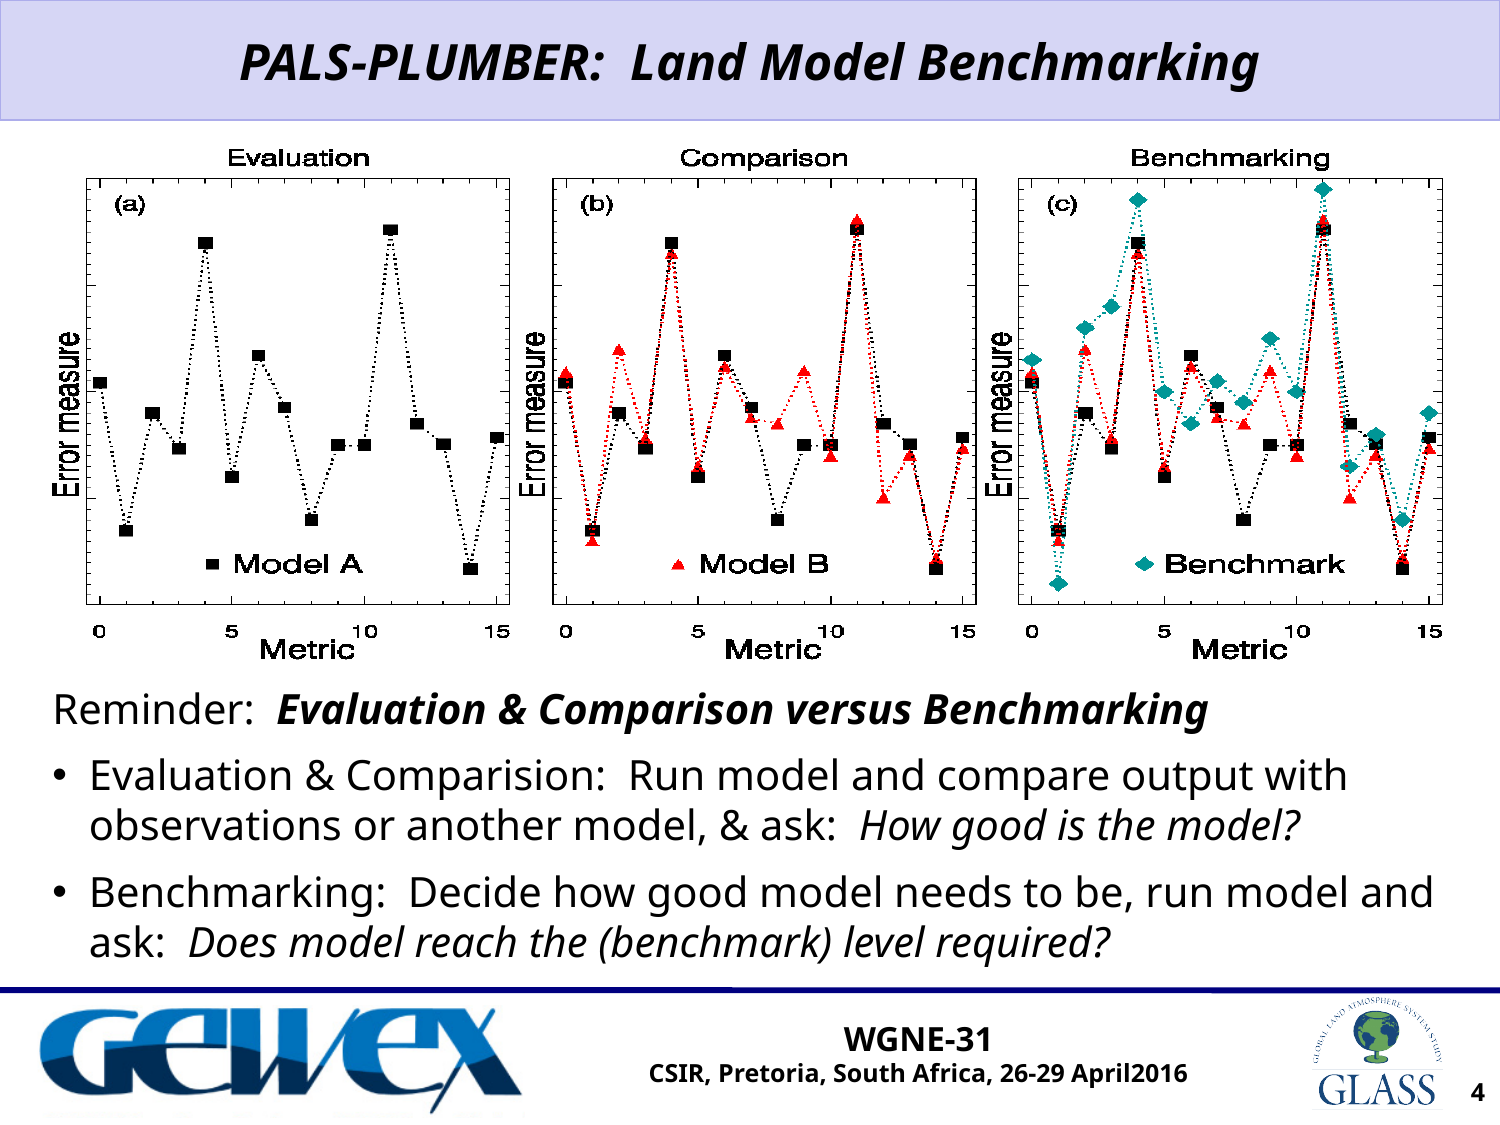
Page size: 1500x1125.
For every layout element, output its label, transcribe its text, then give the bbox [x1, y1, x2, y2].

slide_number 4 [1400, 1062, 1500, 1125]
picture [37, 134, 1464, 661]
picture [1312, 997, 1443, 1110]
text_box Reminder: Evaluation & Comparison versus Benchmarking Evaluation & Comparision: Run model and compare output with observations or another model, & ask: How good is the model? Benchmarking: Decide how good model needs to be, run model and ask: Does model reach the (benchmark) level required? [37, 675, 1463, 974]
picture [37, 1005, 525, 1118]
text_box PALS-PLUMBER: Land Model Benchmarking [37, 22, 1463, 98]
